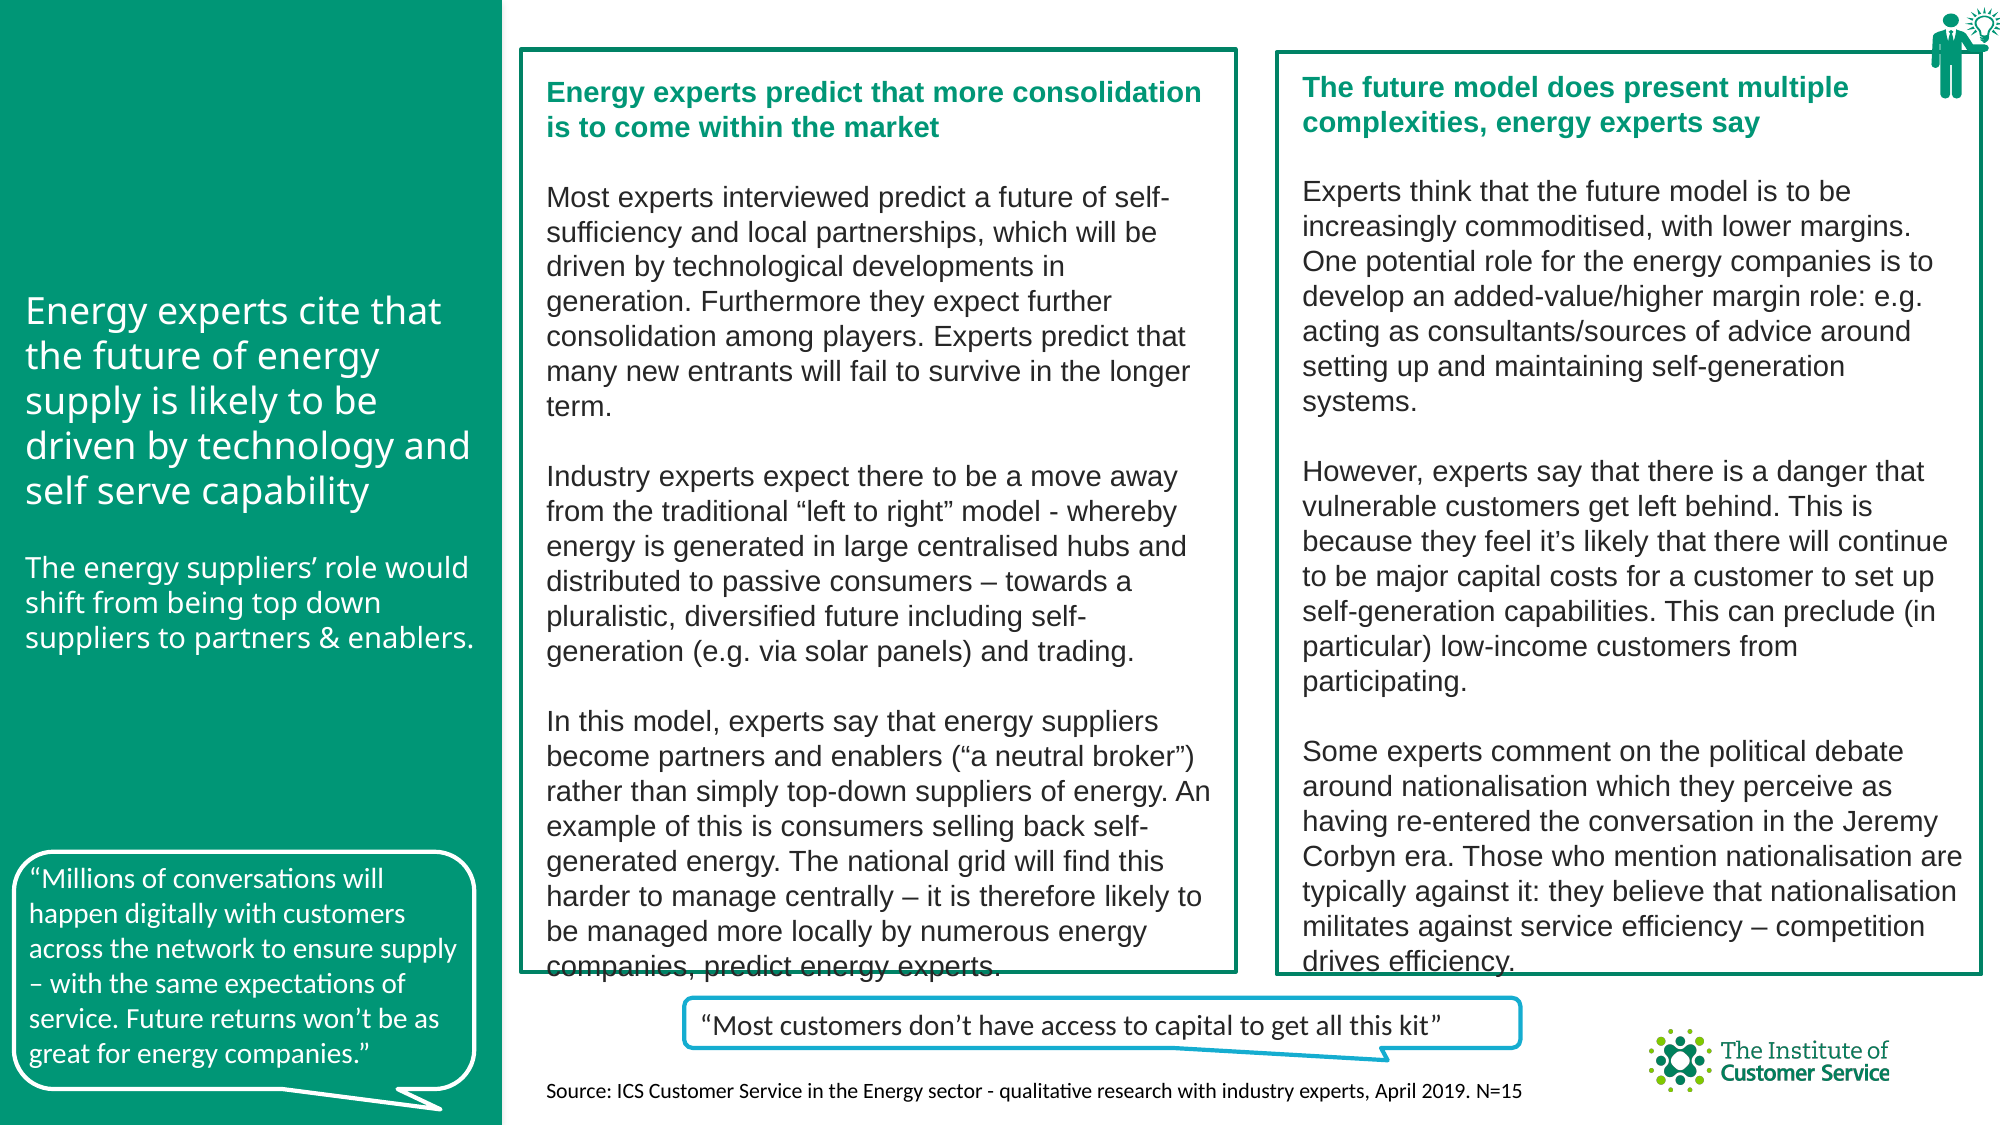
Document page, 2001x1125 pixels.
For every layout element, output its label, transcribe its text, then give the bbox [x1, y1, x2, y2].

text_box [1962, 52, 1982, 60]
text_box “Most customers don’t have access to capital to get all this kit” [684, 1043, 1190, 1050]
text_box Energy experts cite that the future of energy supply is likely to be driven by technology and self serve capability The energy suppliers’ role would shift from being top down suppliers to partners & enablers. [25, 287, 480, 698]
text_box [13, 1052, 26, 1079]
text_box Source: ICS Customer Service in the Energy sector - qualitative research with industry experts, April 2019. N=15 [531, 1069, 1588, 1112]
text_box [1942, 13, 1959, 28]
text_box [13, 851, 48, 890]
text_box [684, 997, 1521, 1061]
text_box The future model does present multiple complexities, energy experts say Experts think that the future model is to be increasingly commoditised, with lower margins. One potential role for the energy companies is to develop an added-value/higher margin role: e.g. acting as consultants/sources of advice around setting up and maintaining self-generation systems. However, experts say that there is a danger that vulnerable customers get left behind. This is because they feel it’s likely that there will continue to be major capital costs for a customer to set up self-generation capabilities. This can preclude (in particular) low-income customers from participating. Some experts comment on the political debate around nationalisation which they perceive as having re-entered the conversation in the Jeremy Corbyn era. Those who mention nationalisation are typically against it: they believe that nationalisation militates against service efficiency – competition drives efficiency. [1287, 60, 1982, 995]
text_box [1931, 29, 1989, 99]
text_box “Millions of conversations will happen digitally with customers across the network to ensure supply – with the same expectations of service. Future returns won’t be as great for energy companies.” [439, 851, 480, 1079]
text_box Energy experts predict that more consolidation is to come within the market Most experts interviewed predict a future of self-sufficiency and local partnerships, which will be driven by technological developments in generation. Furthermore they expect further consolidation among players. Experts predict that many new entrants will fail to survive in the longer term. Industry experts expect there to be a move away from the traditional “left to right” model - whereby energy is generated in large centralised hubs and distributed to passive consumers – towards a pluralistic, diversified future including self-generation (e.g. via solar panels) and trading. In this model, experts say that energy suppliers become partners and enablers (“a neutral broker”) rather than simply top-down suppliers of energy. An example of this is consumers selling back self-generated energy. The national grid will find this harder to manage centrally – it is therefore likely to be managed more locally by numerous energy companies, predict energy experts. [531, 65, 1236, 1000]
text_box [1276, 52, 1932, 975]
text_box [13, 851, 475, 1110]
text_box [520, 49, 1236, 972]
picture [1649, 1029, 1890, 1092]
text_box [1966, 8, 2000, 43]
